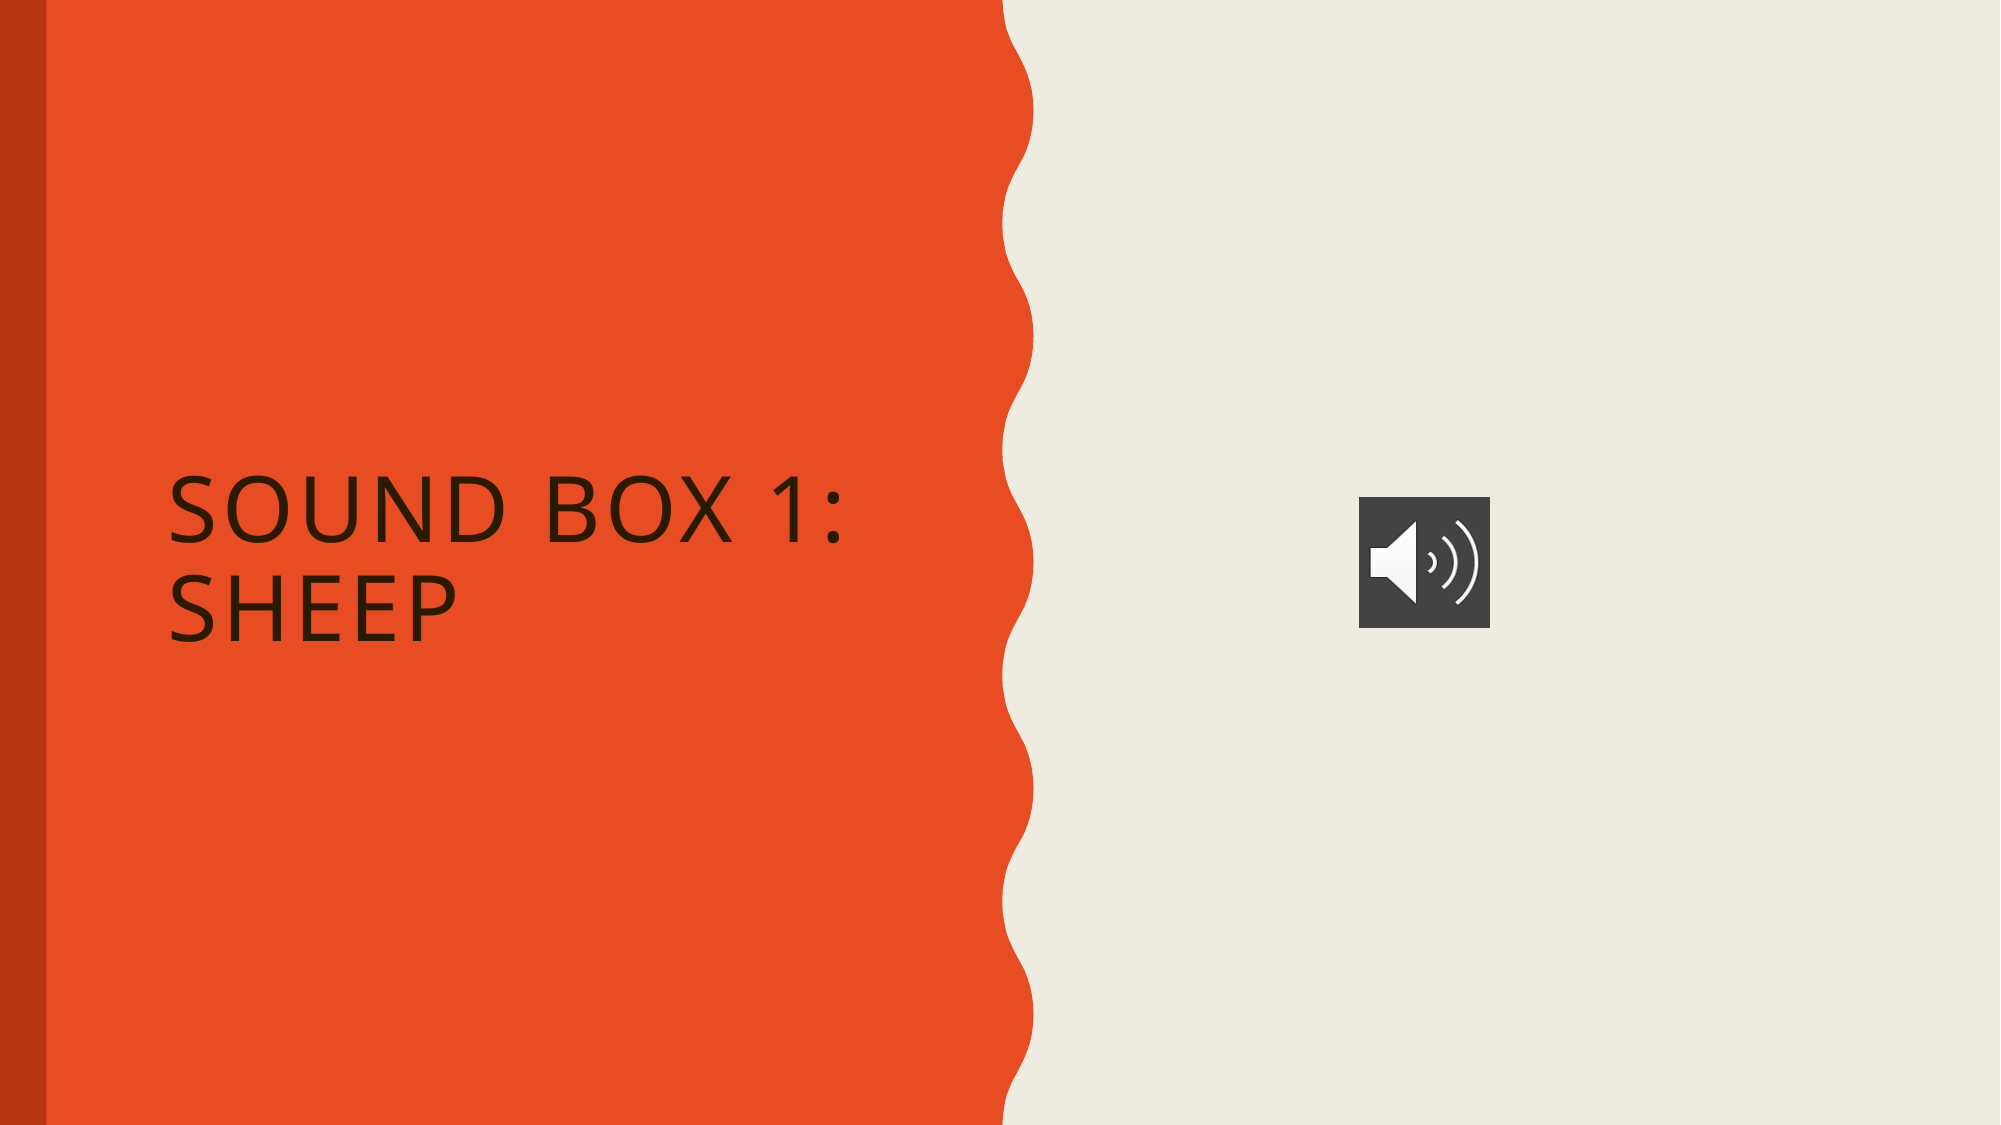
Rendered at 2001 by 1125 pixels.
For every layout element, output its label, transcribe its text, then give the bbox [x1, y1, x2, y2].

text_box [1003, 0, 2000, 1125]
text_box [47, 0, 1034, 1125]
picture [1357, 495, 1491, 630]
text_box [0, 0, 47, 1125]
title Sound box 1: sheep [152, 190, 894, 935]
